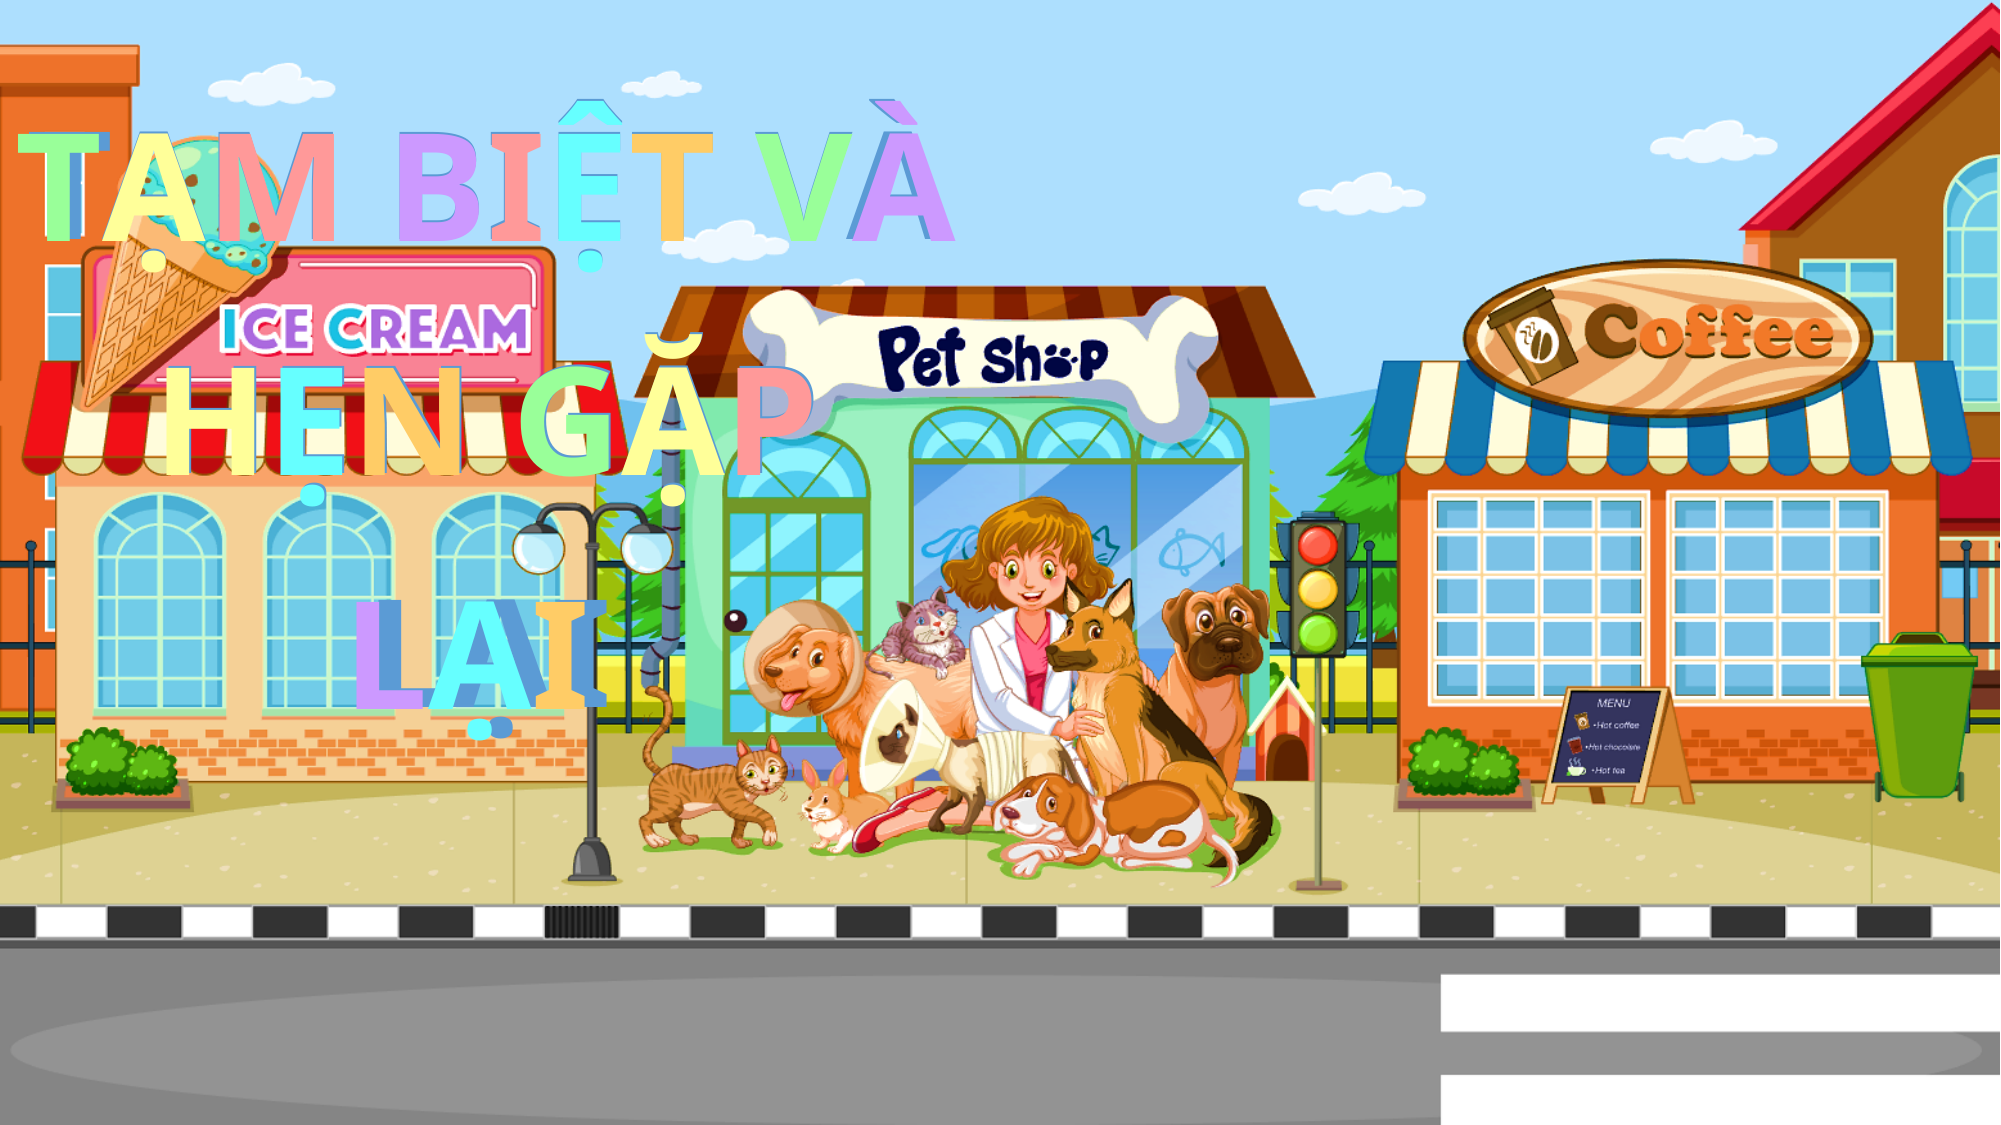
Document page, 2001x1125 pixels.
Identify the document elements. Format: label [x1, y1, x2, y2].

picture [0, 0, 2000, 1125]
text_box [0, 28, 975, 727]
